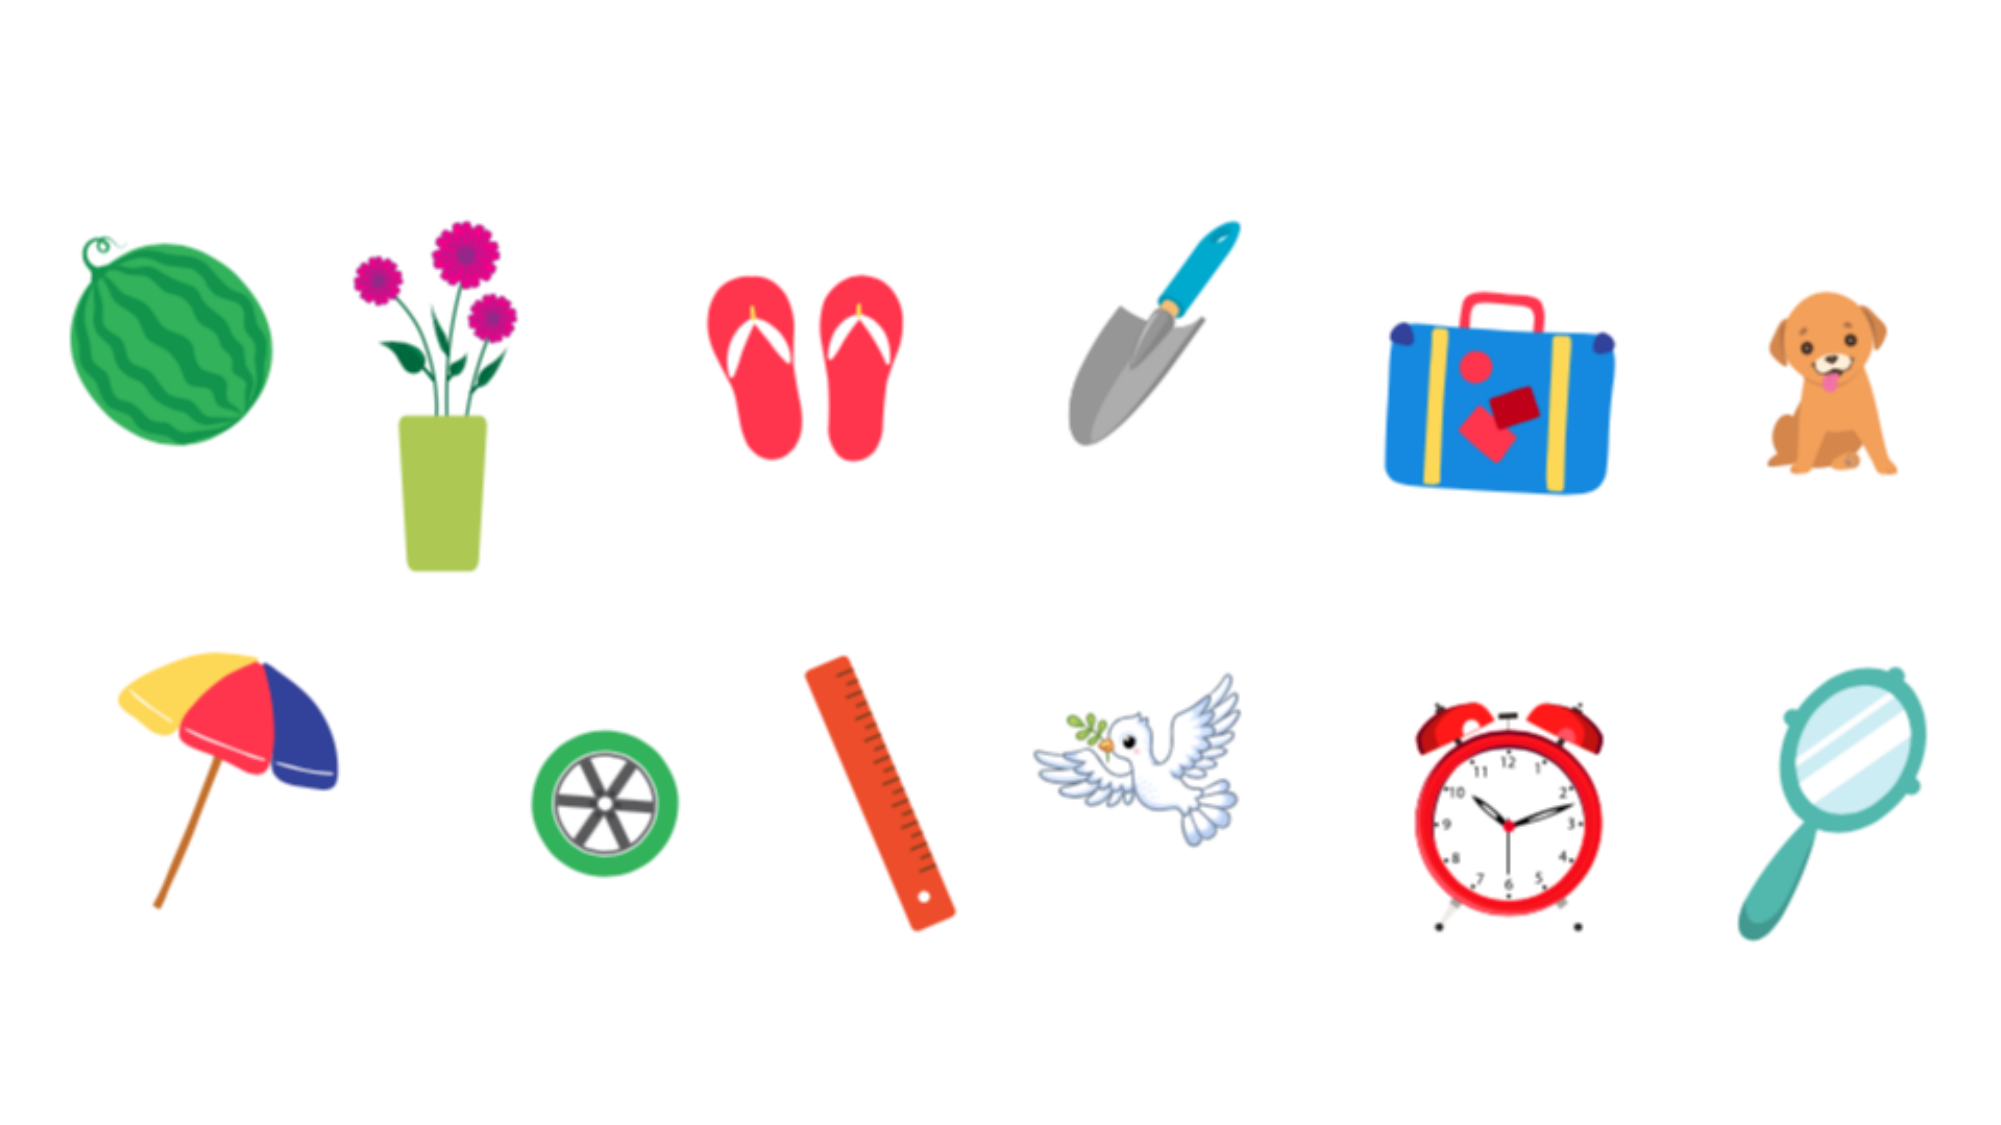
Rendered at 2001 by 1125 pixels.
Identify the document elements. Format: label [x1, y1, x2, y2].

picture [20, 124, 1980, 1001]
